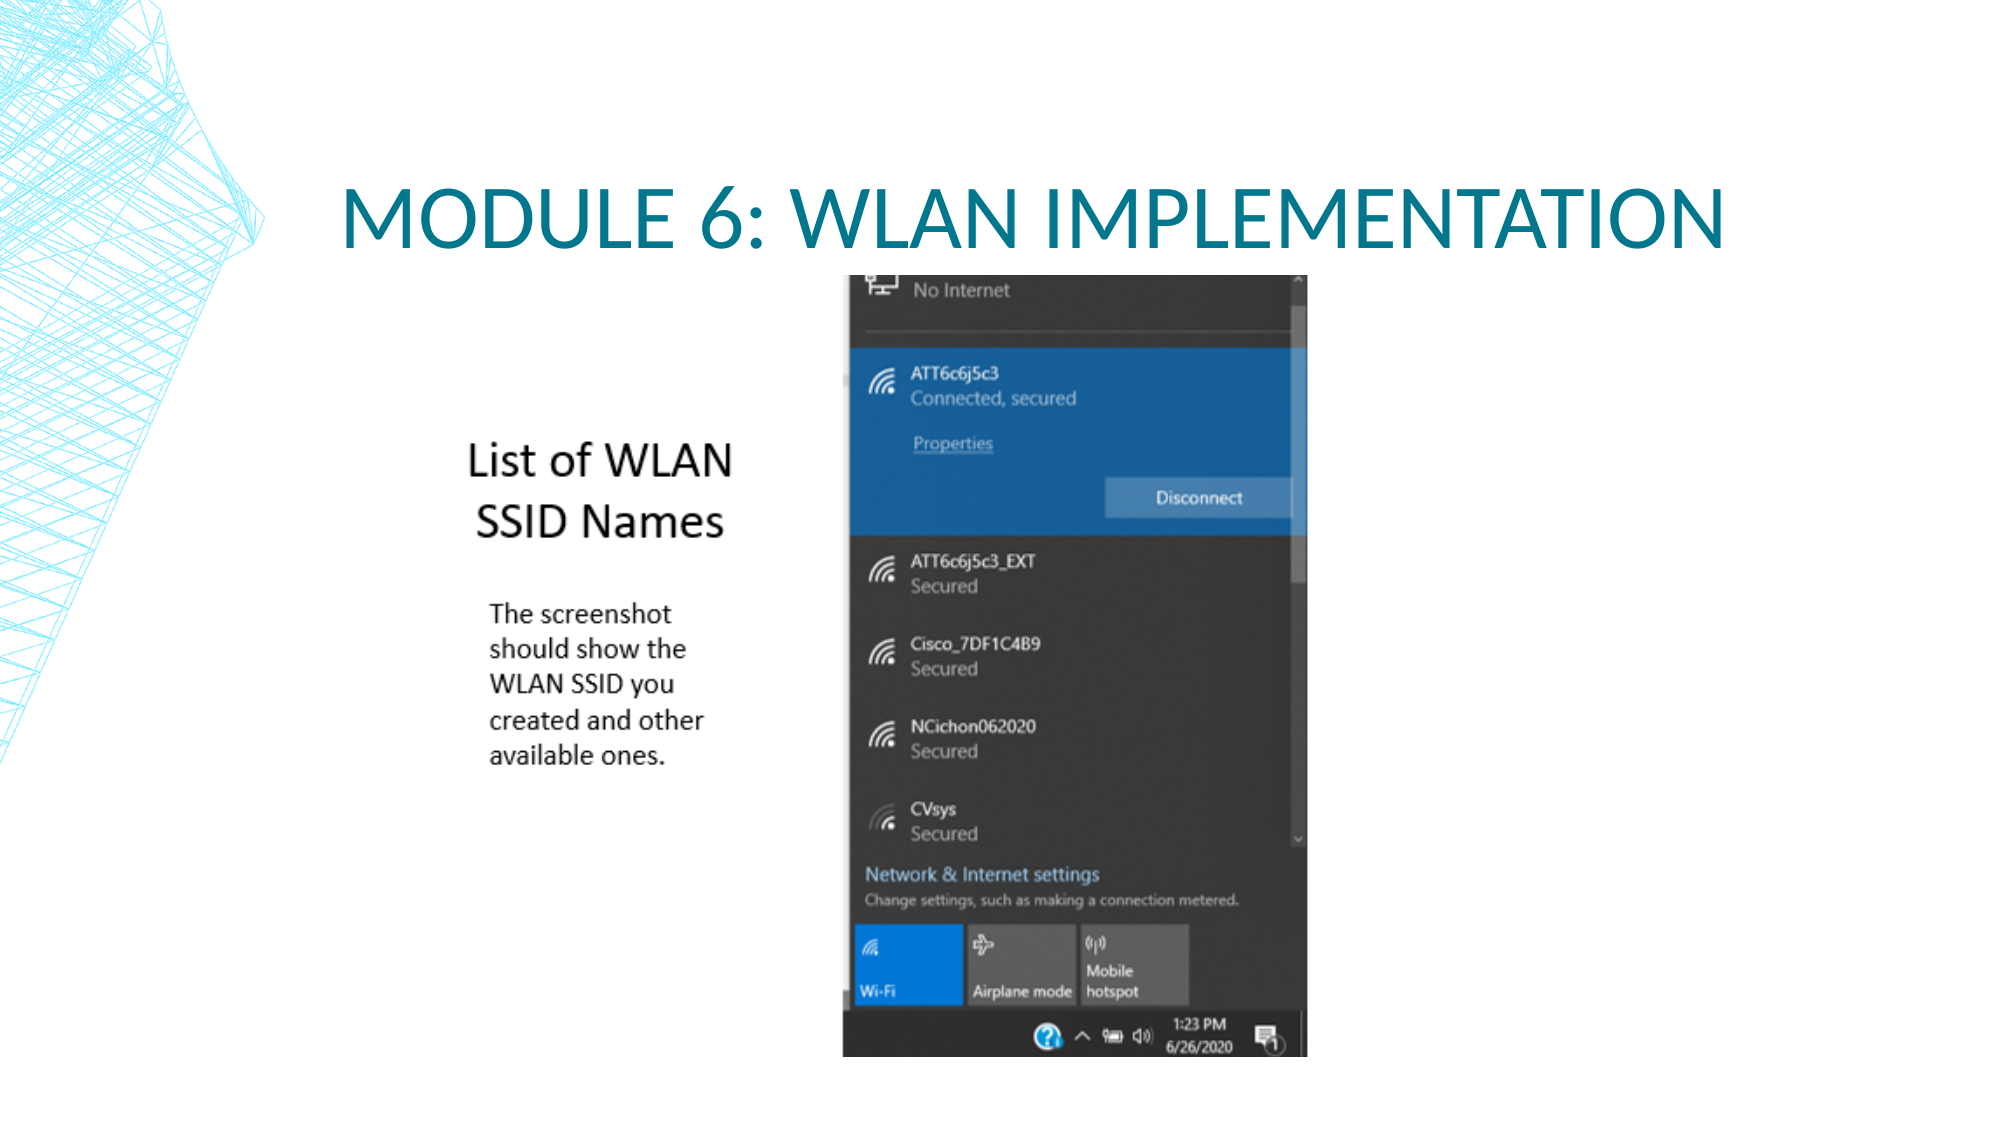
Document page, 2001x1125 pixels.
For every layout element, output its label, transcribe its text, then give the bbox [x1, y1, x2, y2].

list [423, 274, 1675, 1057]
picture [0, 0, 2001, 1125]
title Module 6: wlan implementation [324, 62, 1863, 275]
